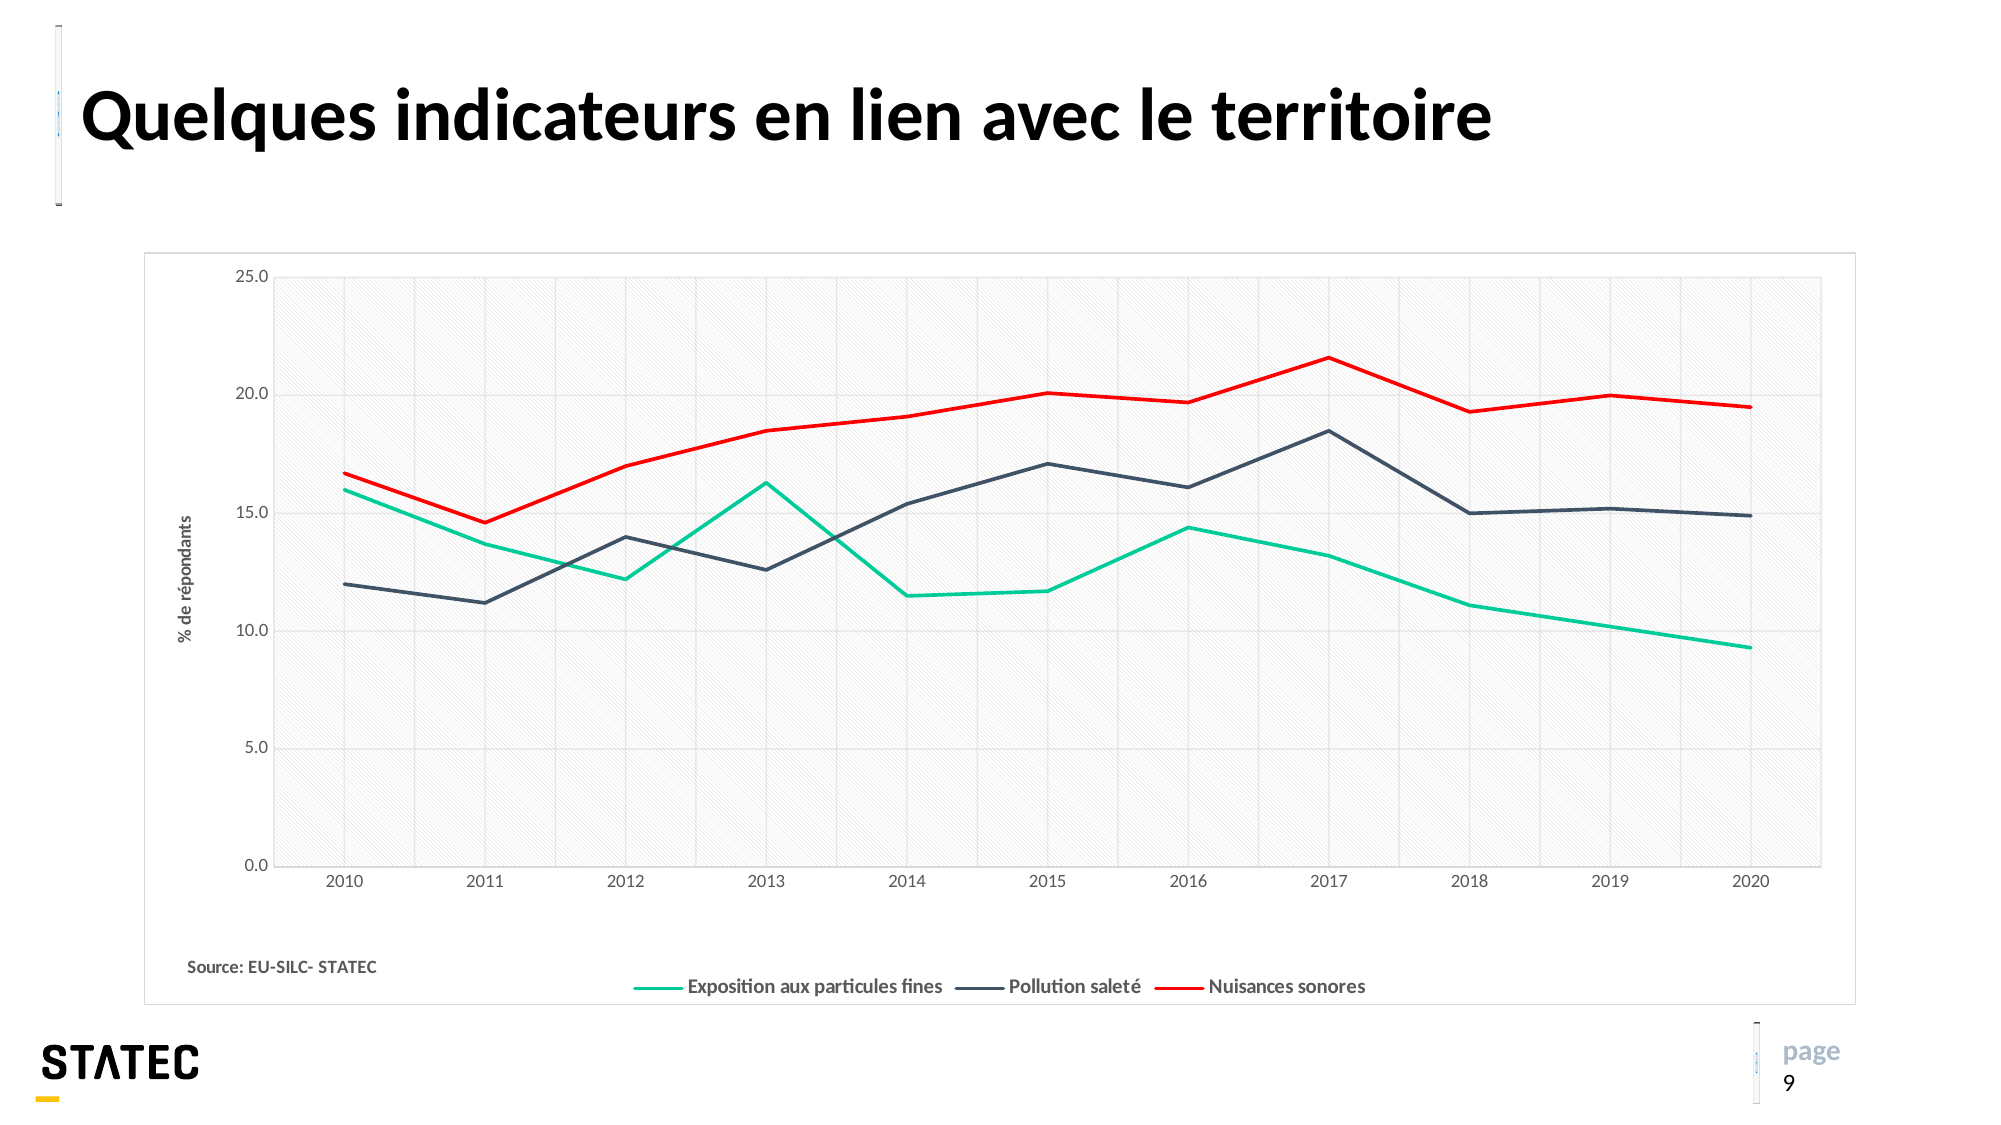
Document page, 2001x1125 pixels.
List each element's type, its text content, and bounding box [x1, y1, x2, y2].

title Quelques indicateurs en lien avec le territoire [81, 25, 1857, 209]
chart [143, 252, 1857, 1006]
